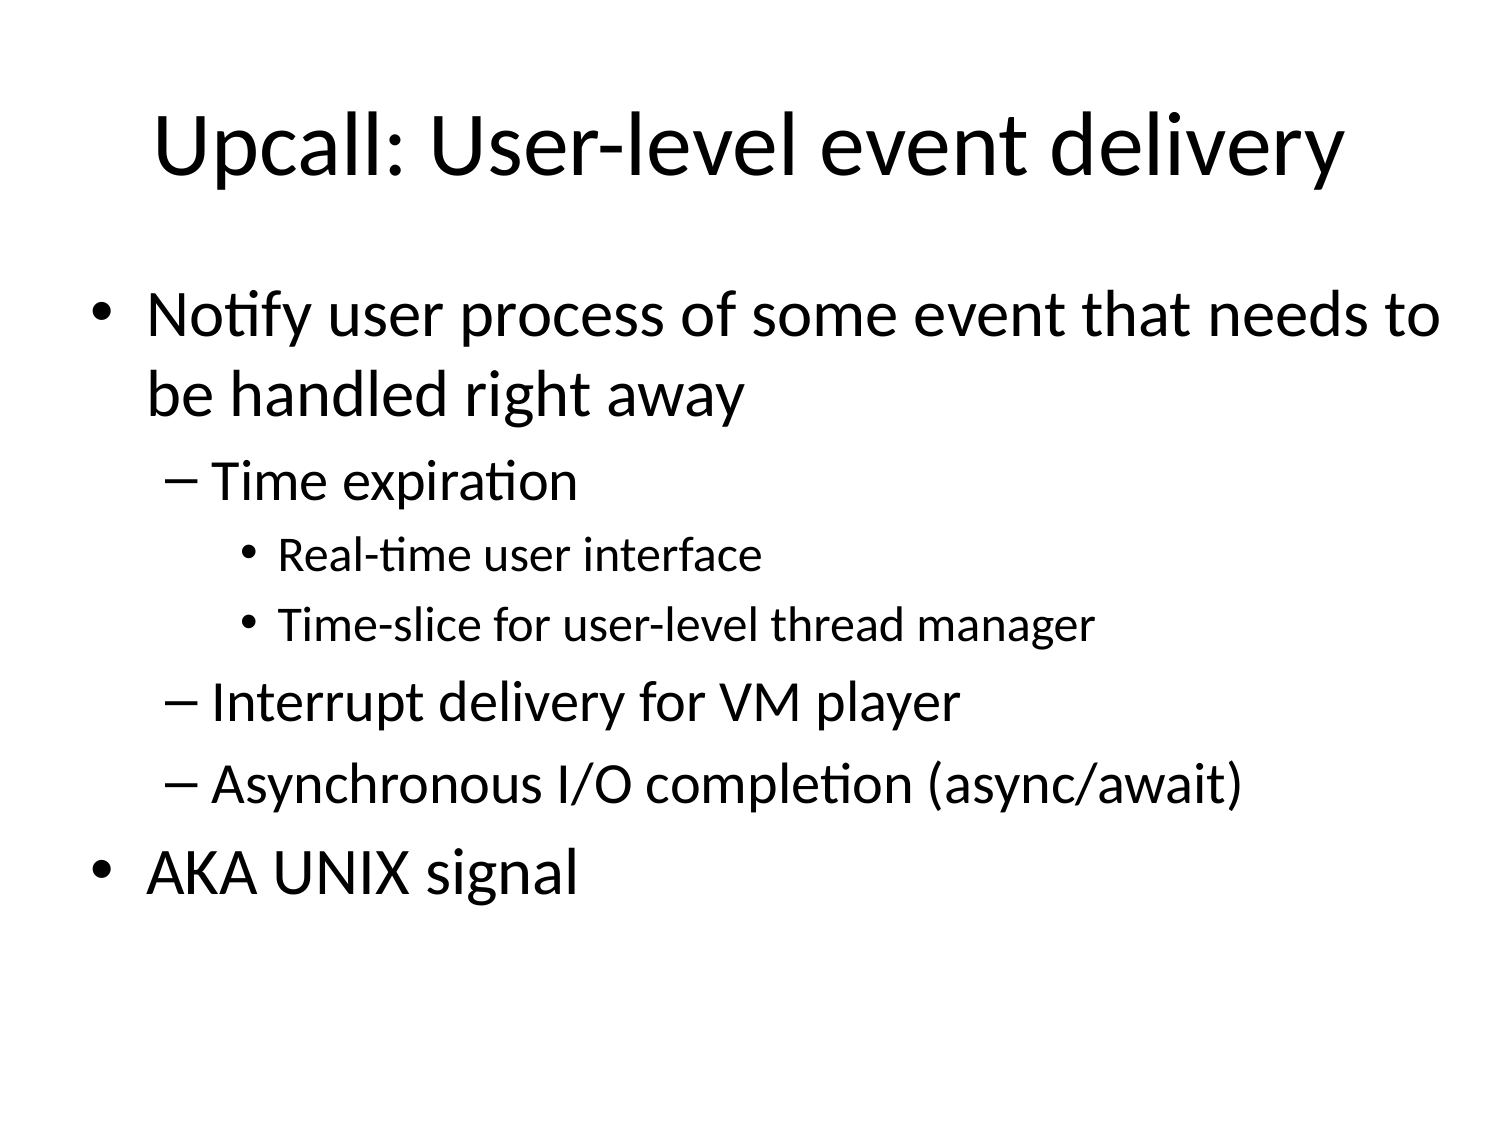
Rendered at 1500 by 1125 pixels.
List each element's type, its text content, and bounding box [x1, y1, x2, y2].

title Upcall: User-level event delivery [75, 45, 1425, 233]
list Notify user process of some event that needs to be handled right away Time expiration Real-time user interface Time-slice for user-level thread manager Interrupt delivery for VM player Asynchronous I/O completion (async/await) AKA UNIX signal [75, 262, 1459, 1005]
